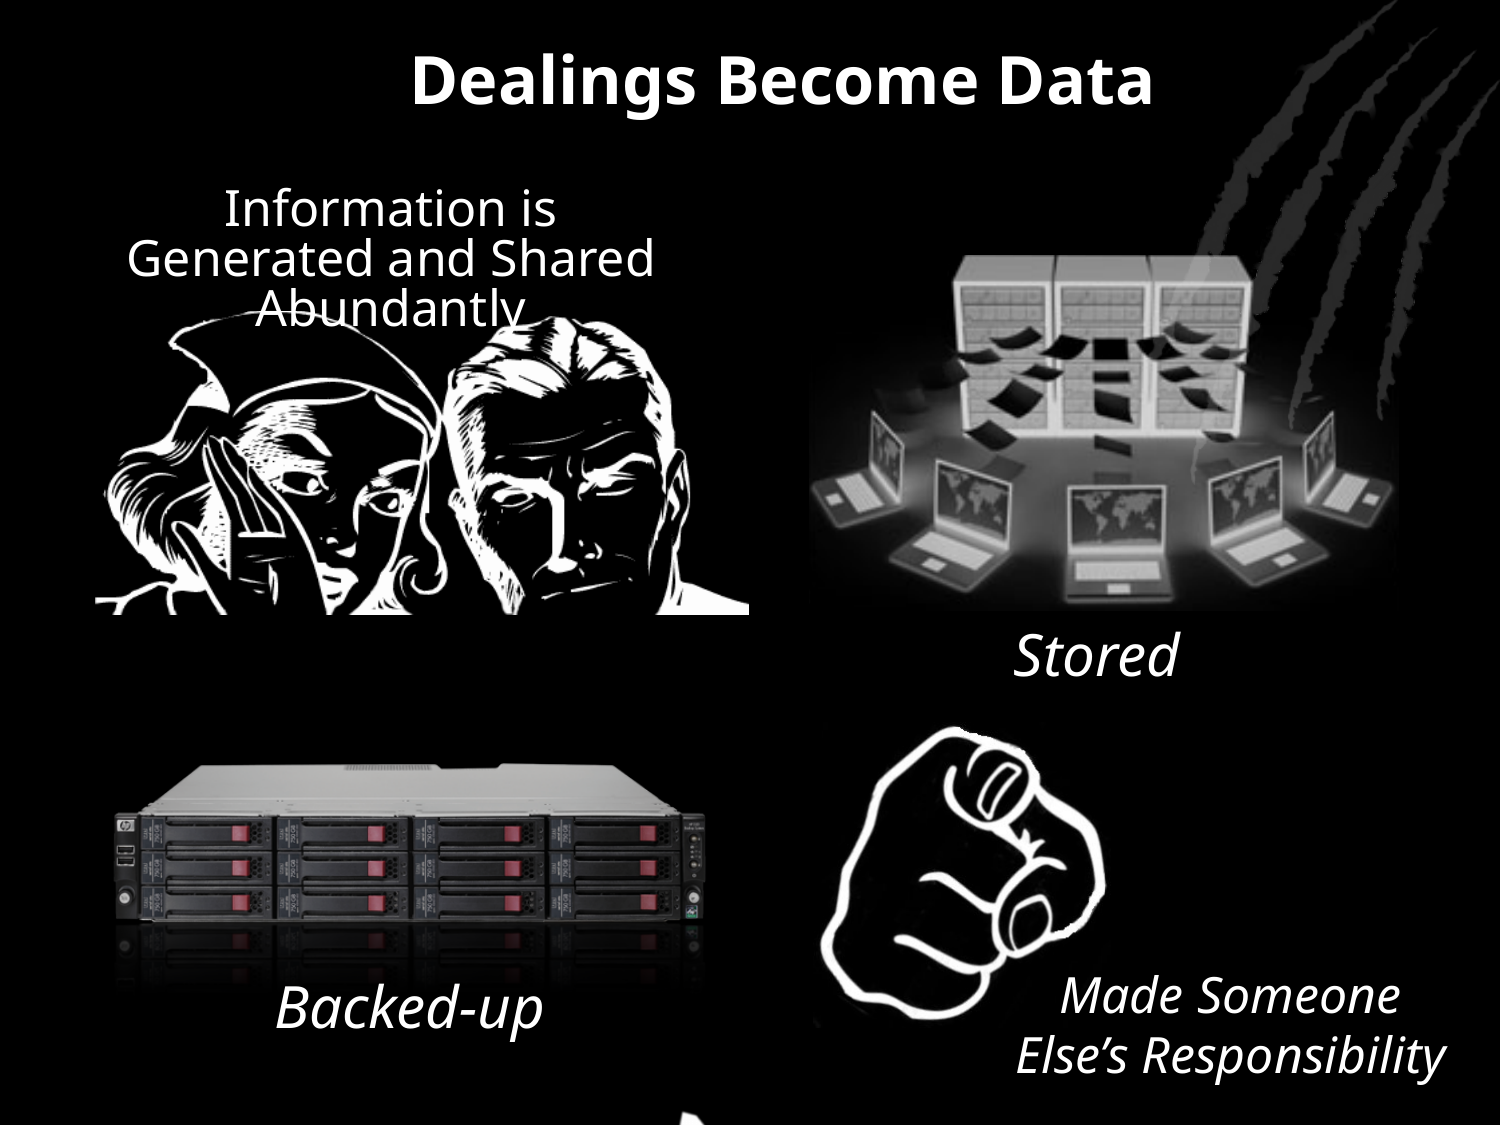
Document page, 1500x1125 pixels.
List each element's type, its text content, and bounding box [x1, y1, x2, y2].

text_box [95, 178, 749, 615]
text_box Dealings Become Data [394, 30, 1172, 126]
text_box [813, 722, 1470, 1093]
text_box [103, 659, 719, 1049]
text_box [808, 255, 1399, 697]
text_box [680, 1112, 703, 1125]
